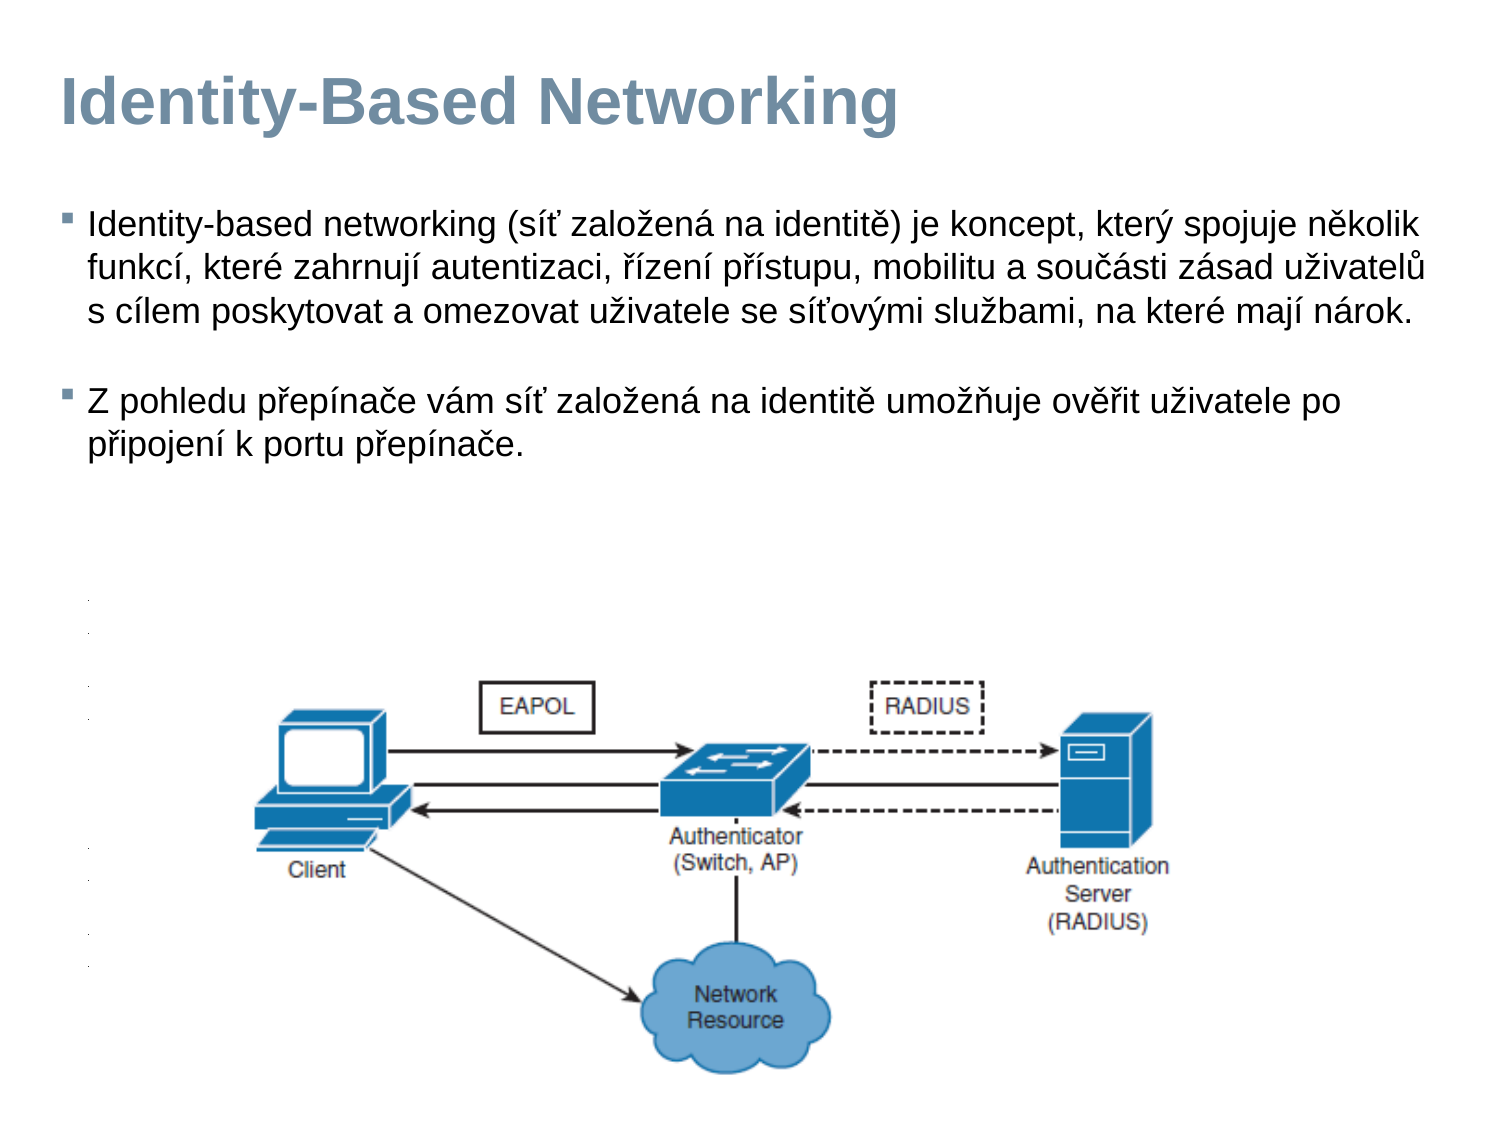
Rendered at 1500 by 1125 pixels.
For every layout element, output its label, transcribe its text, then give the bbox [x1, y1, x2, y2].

title Identity-Based Networking [45, 59, 1444, 182]
list Identity-based networking (síť založená na identitě) je koncept, který spojuje několik funkcí, které zahrnují autentizaci, řízení přístupu, mobilitu a součásti zásad uživatelů s cílem poskytovat a omezovat uživatele se síťovými službami, na které mají nárok. Z pohledu přepínače vám síť založená na identitě umožňuje ověřit uživatele po připojení k portu přepínače. . . . . . . . . [45, 193, 1444, 1037]
picture [206, 644, 1310, 1086]
